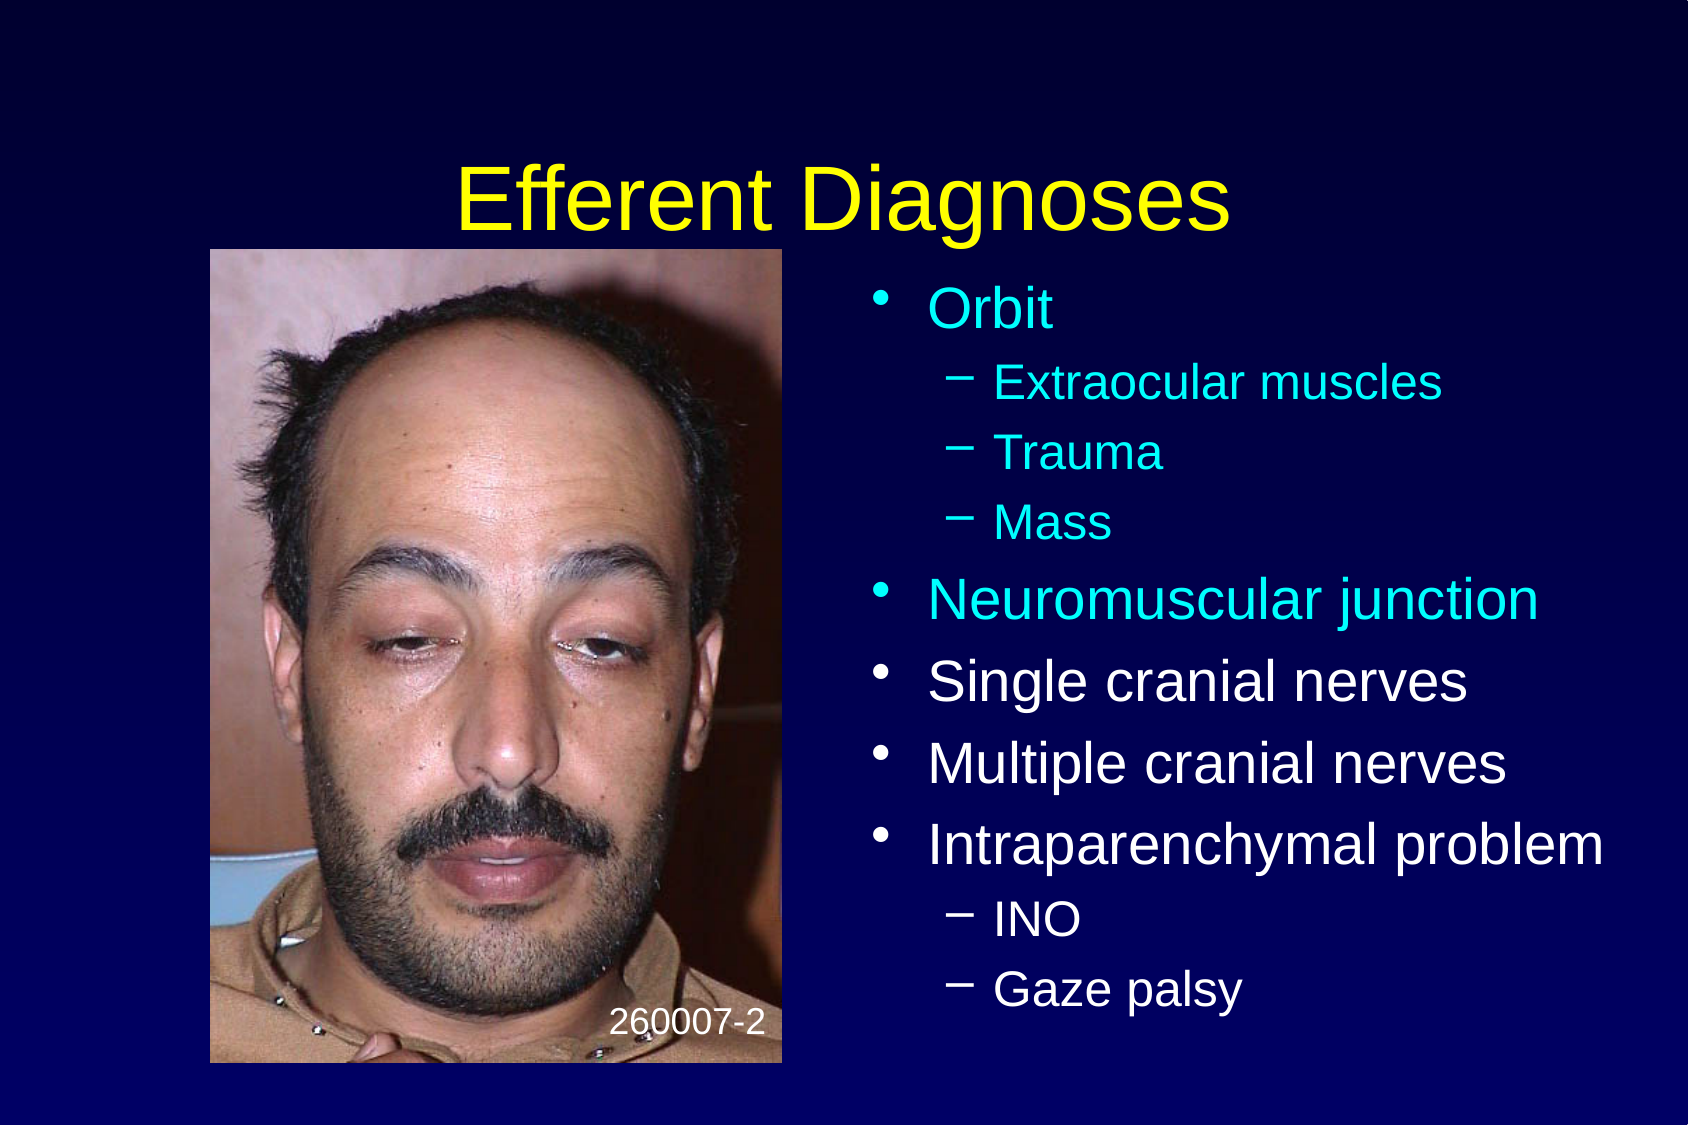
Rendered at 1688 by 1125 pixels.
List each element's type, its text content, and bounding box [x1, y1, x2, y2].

title Efferent Diagnoses [126, 99, 1562, 288]
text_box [210, 249, 919, 1063]
text_box Orbit Extraocular muscles Trauma Mass Neuromuscular junction Single cranial nerves Multiple cranial nerves Intraparenchymal problem INO Gaze palsy [922, 262, 1644, 1063]
